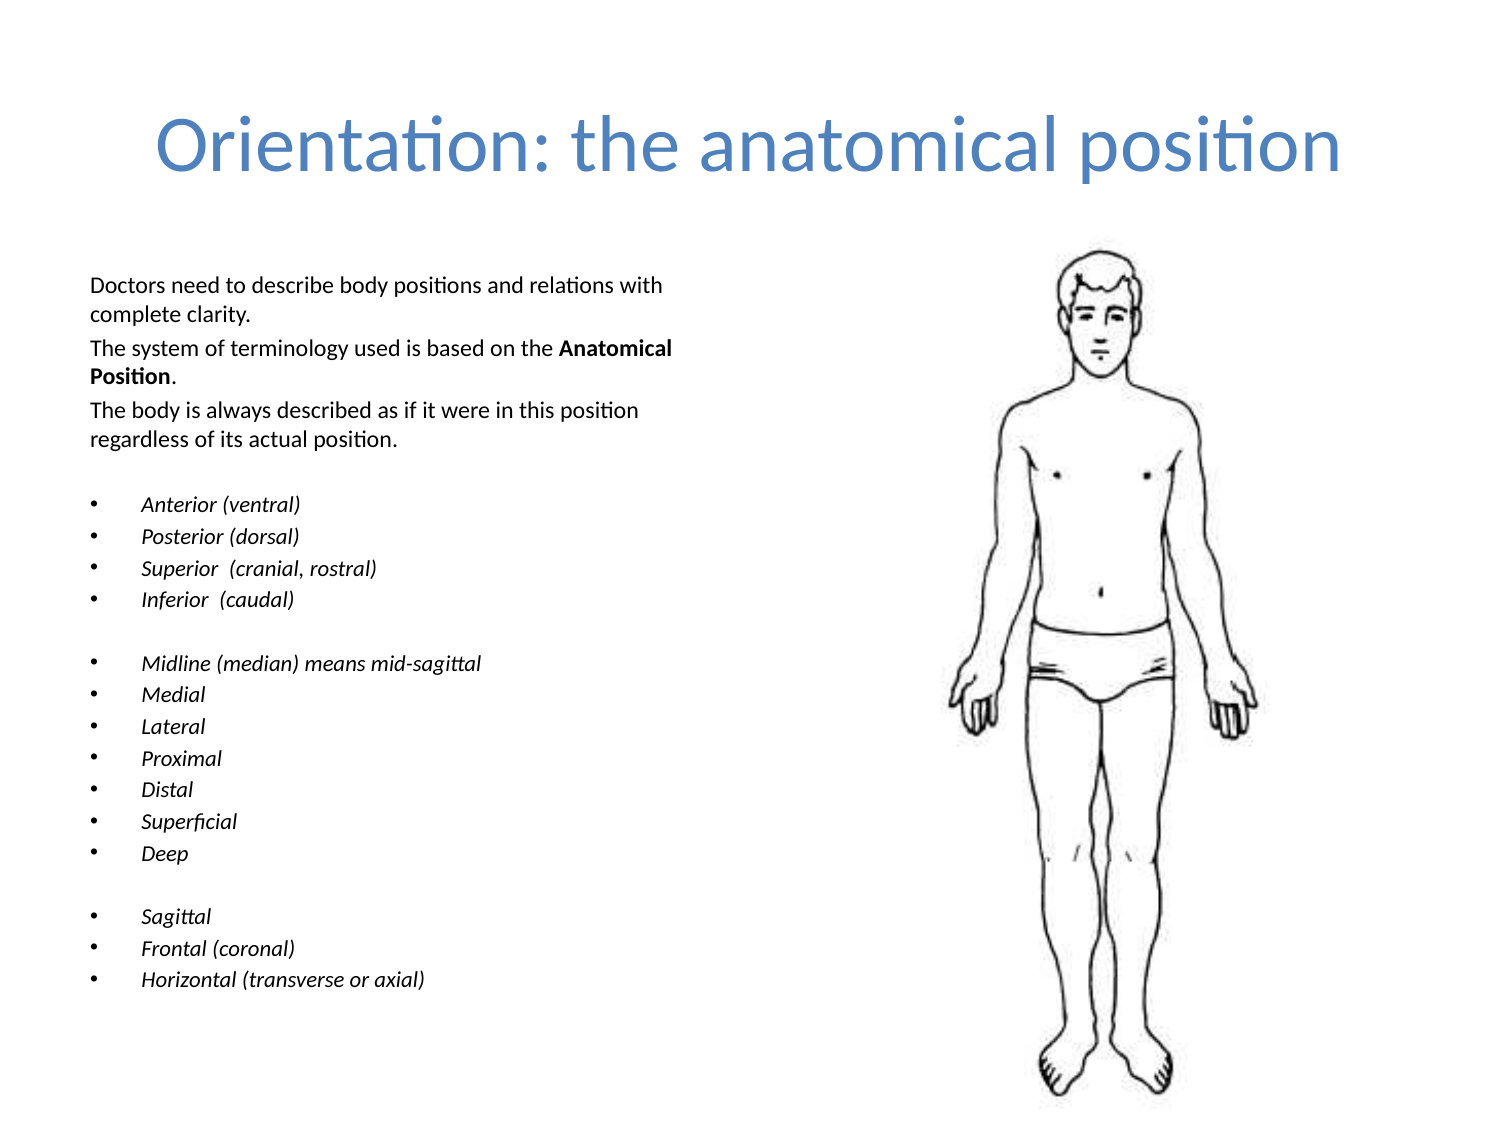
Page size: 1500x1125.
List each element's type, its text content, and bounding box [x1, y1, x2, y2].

title Orientation: the anatomical position [75, 45, 1425, 233]
list Doctors need to describe body positions and relations with complete clarity. The system of terminology used is based on the Anatomical Position. The body is always described as if it were in this position regardless of its actual position. Anterior (ventral) Posterior (dorsal) Superior (cranial, rostral) Inferior (caudal) Midline (median) means mid-sagittal Medial Lateral Proximal Distal Superficial Deep Sagittal Frontal (coronal) Horizontal (transverse or axial) [75, 262, 738, 1005]
picture [926, 234, 1285, 1125]
